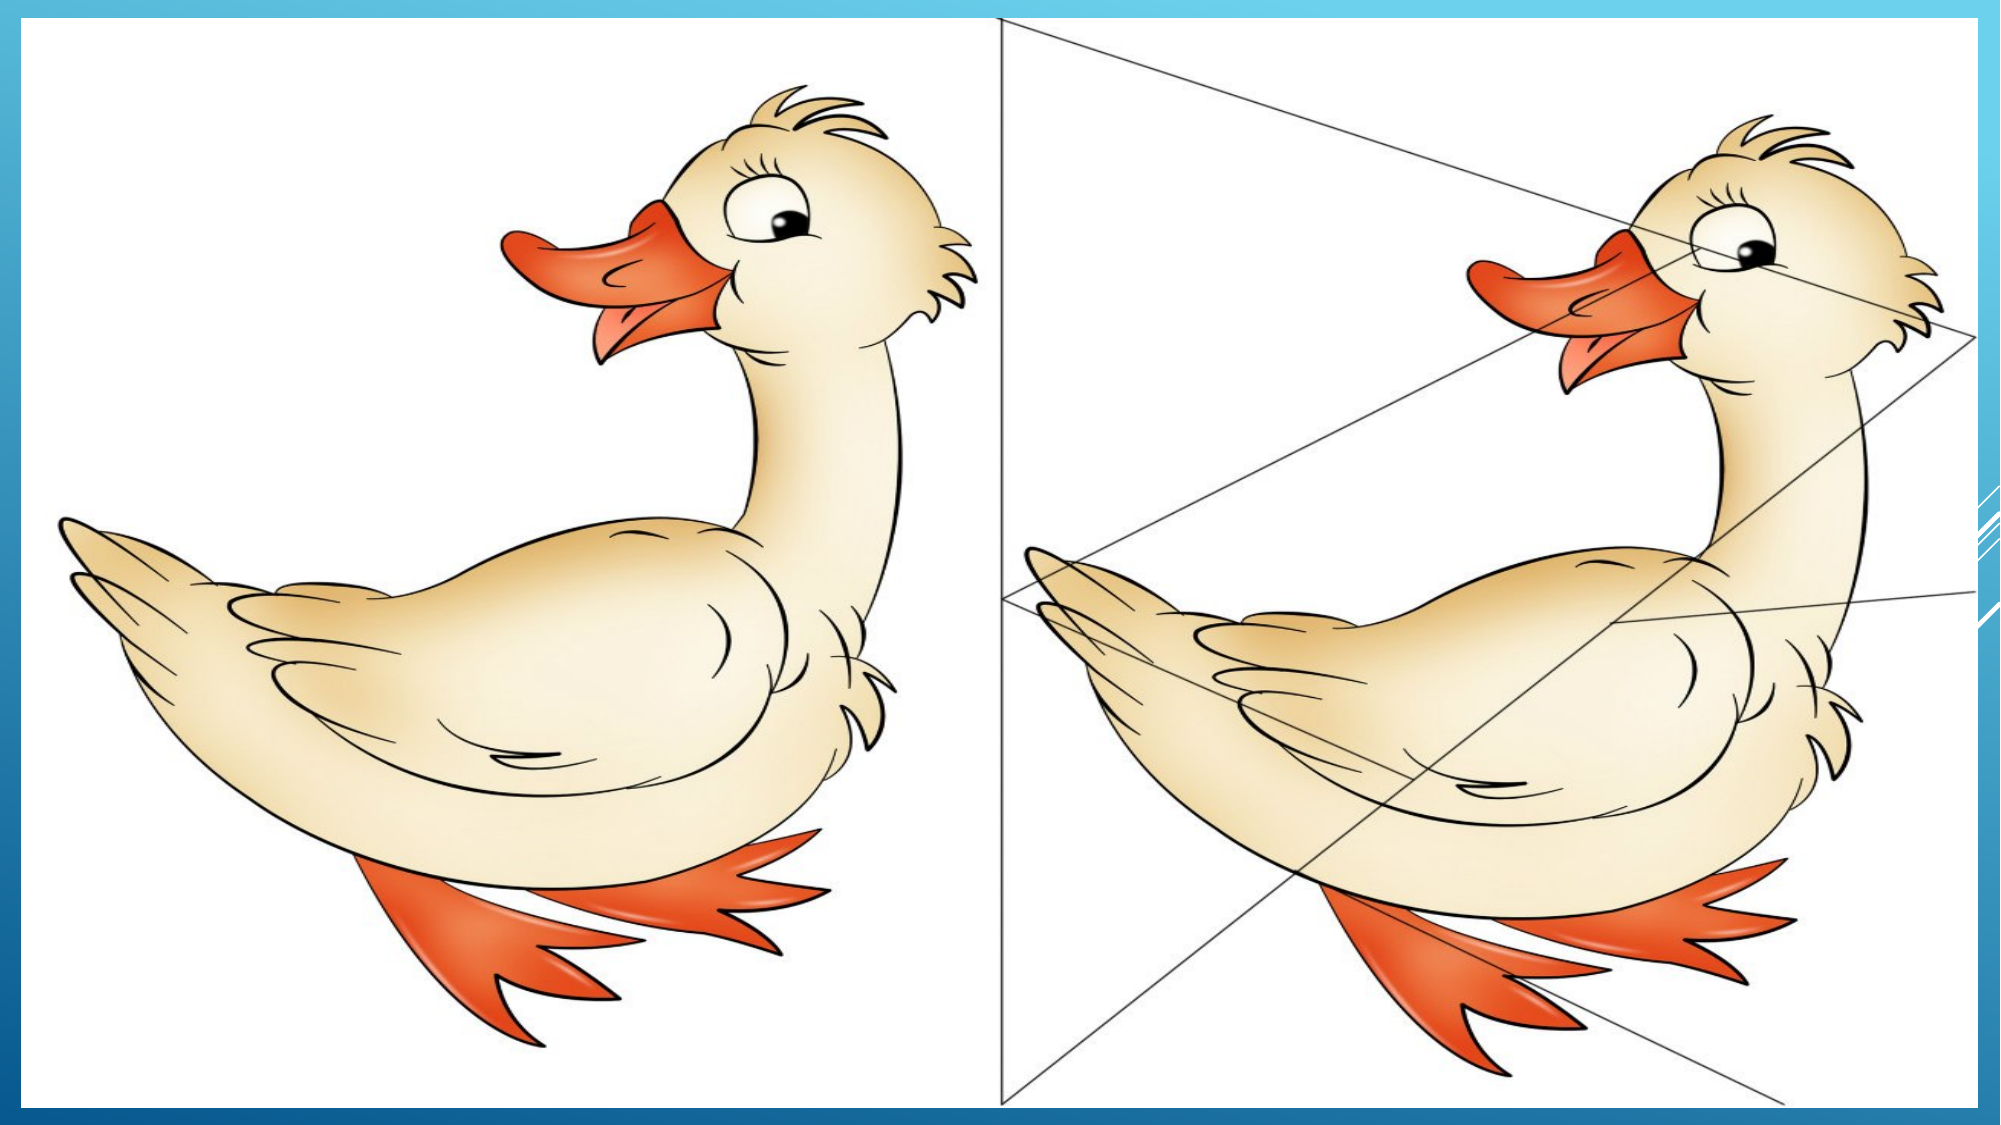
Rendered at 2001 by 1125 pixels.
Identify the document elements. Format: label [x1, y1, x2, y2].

list [21, 18, 1978, 1108]
